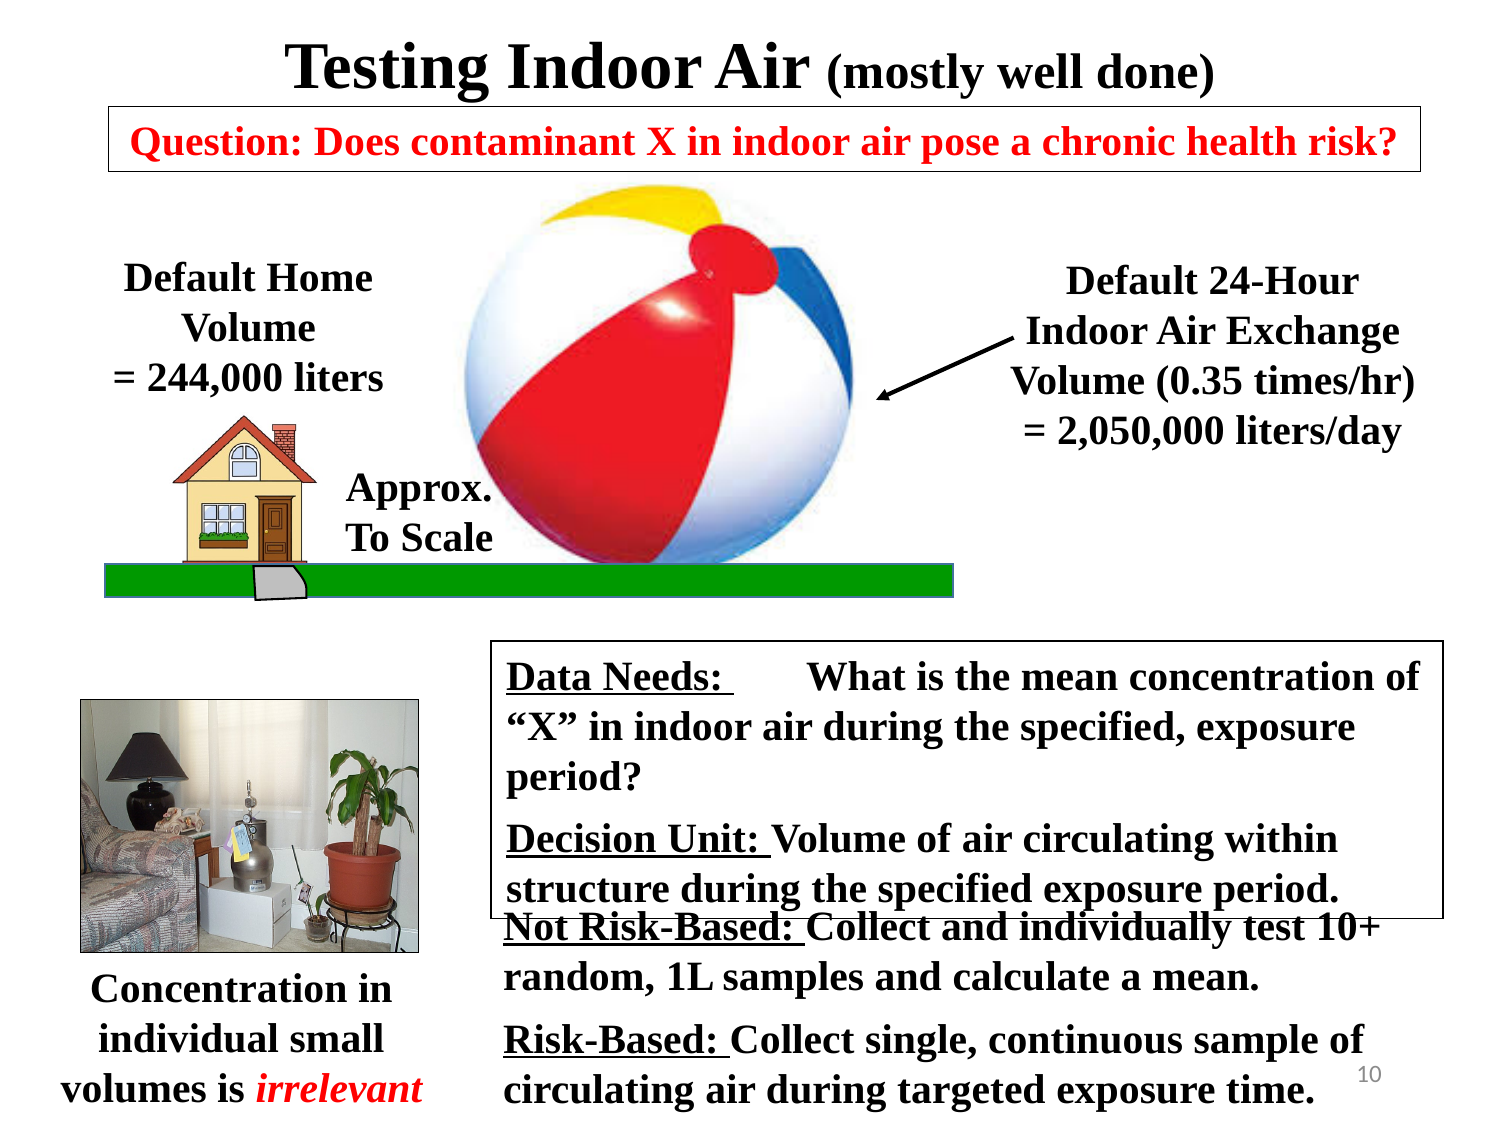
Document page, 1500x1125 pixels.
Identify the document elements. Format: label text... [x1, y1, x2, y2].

text_box Data Needs: What is the mean concentration of “X” in indoor air during the specified, exposure period? Decision Unit: Volume of air circulating within structure during the specified exposure period. [491, 641, 1443, 919]
text_box Concentration in individual small volumes is irrelevant [18, 953, 464, 1119]
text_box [97, 148, 1443, 640]
picture [80, 699, 419, 953]
text_box Question: Does contaminant X in indoor air pose a chronic health risk? [108, 106, 1421, 148]
text_box Not Risk-Based: Collect and individually test 10+ random, 1L samples and calculate a mean. Risk-Based: Collect single, continuous sample of circulating air during targeted exposure time. [488, 883, 1461, 1125]
text_box Testing Indoor Air (mostly well done) [74, 11, 1425, 112]
